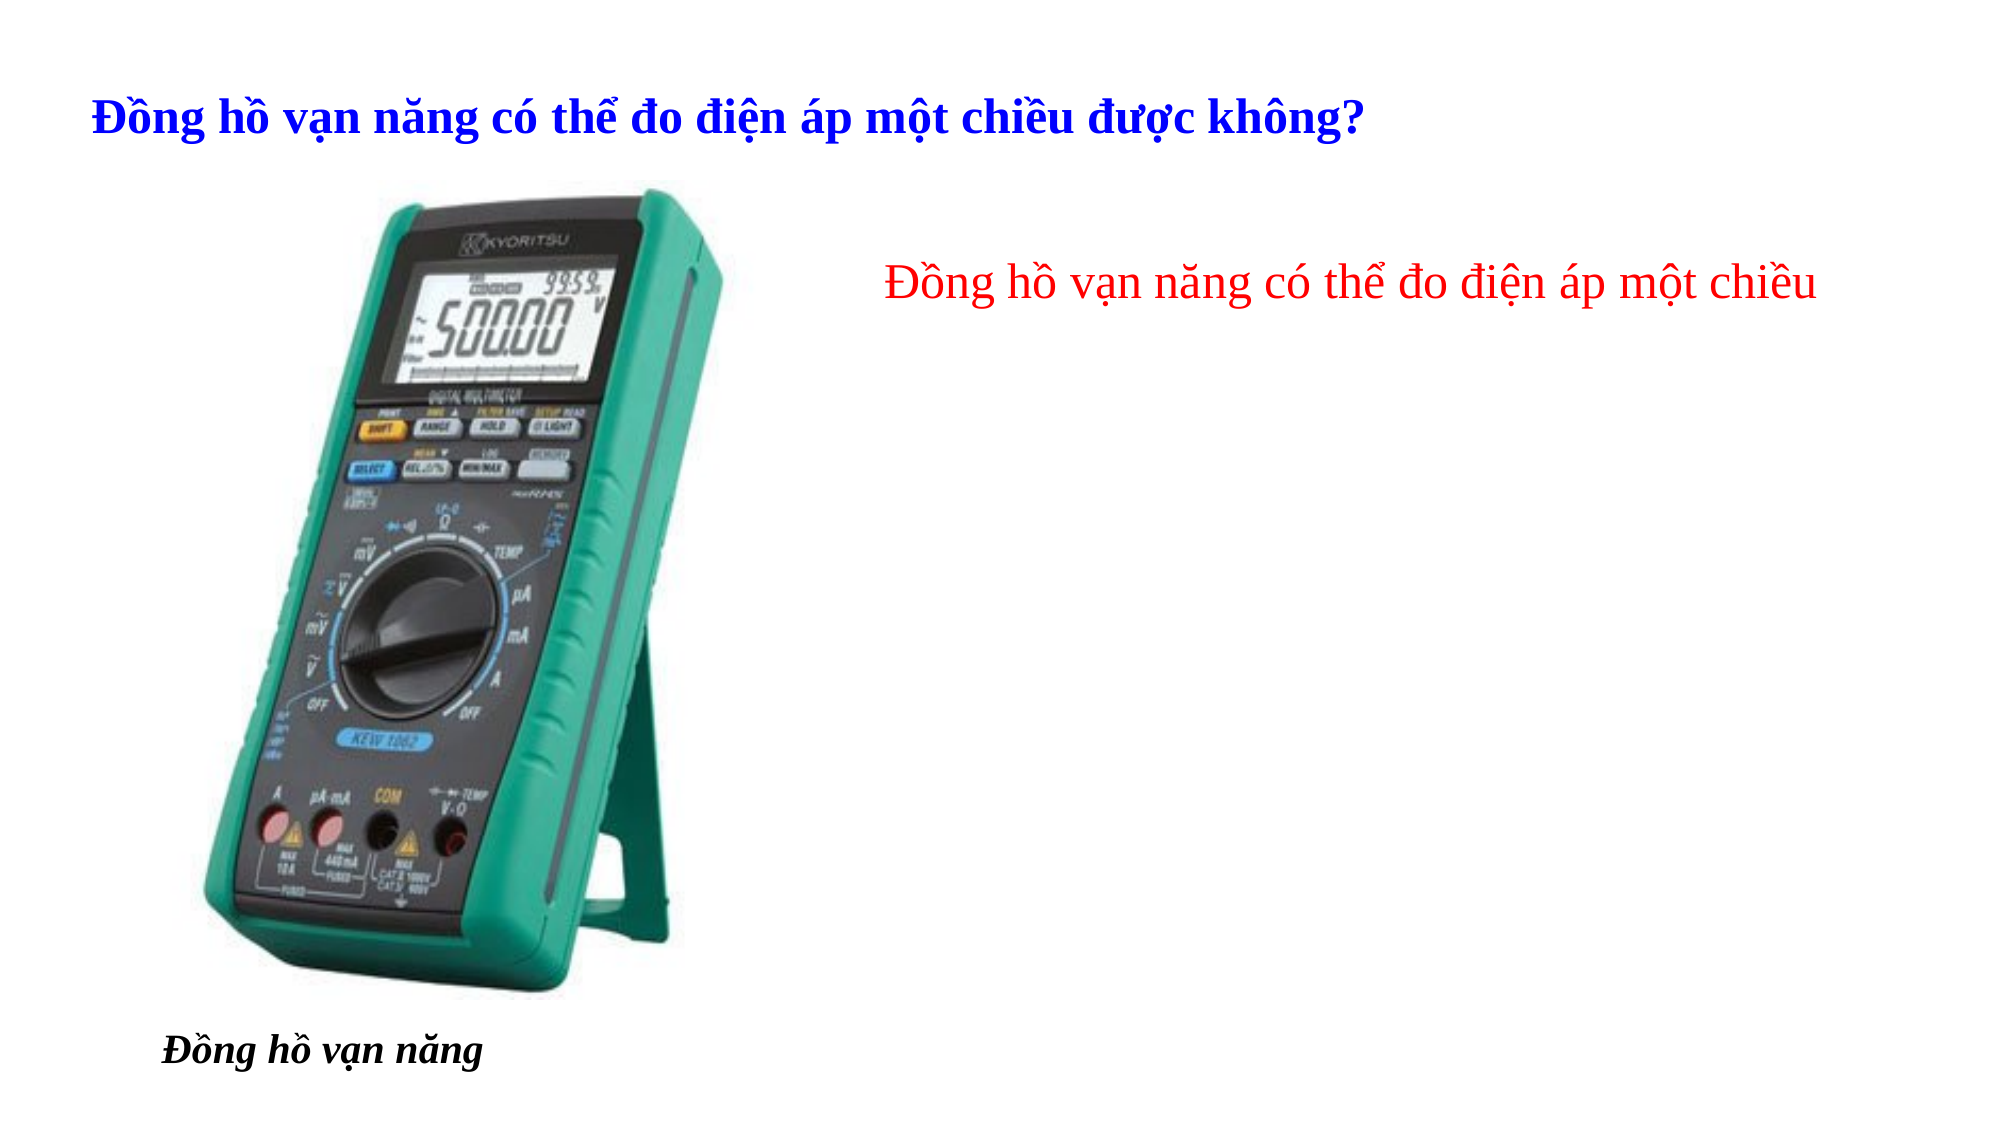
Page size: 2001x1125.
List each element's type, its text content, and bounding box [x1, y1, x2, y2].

text_box Đồng hồ vạn năng có thể đo điện áp một chiều [869, 241, 1901, 316]
text_box Đồng hồ vạn năng [146, 1014, 547, 1080]
text_box Đồng hồ vạn năng có thể đo điện áp một chiều được không? [77, 76, 1382, 151]
picture [106, 180, 852, 1000]
